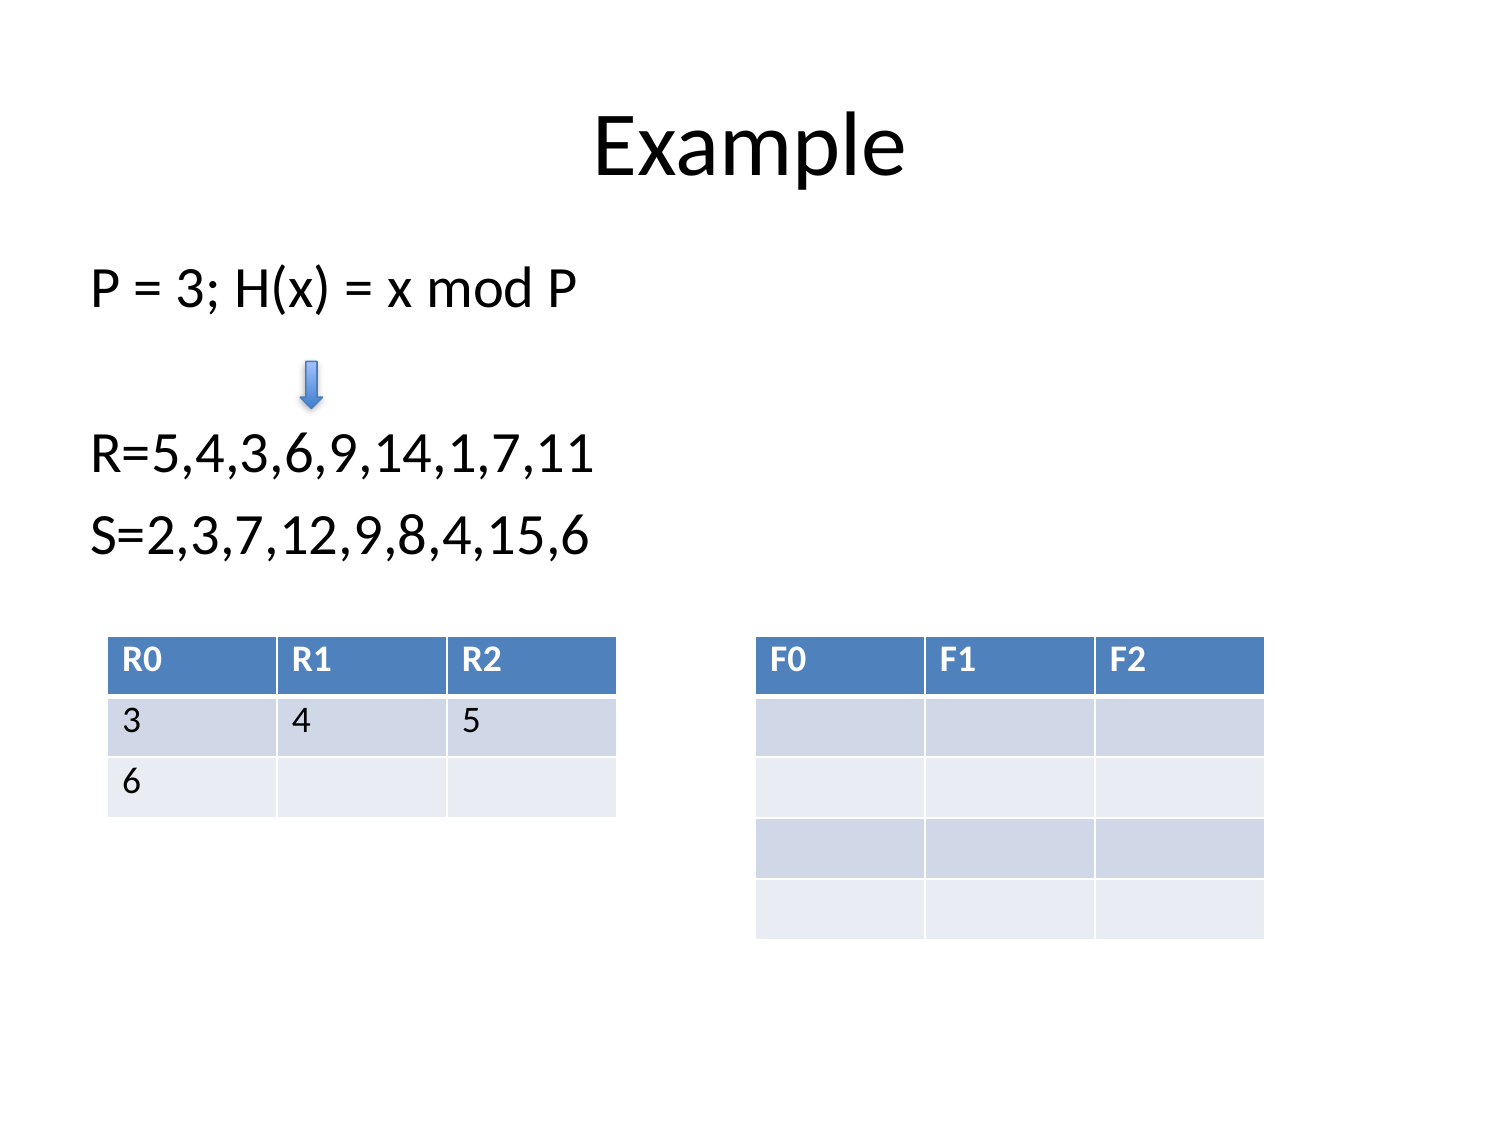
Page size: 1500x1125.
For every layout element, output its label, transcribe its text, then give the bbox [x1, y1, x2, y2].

table_cell 6 [108, 758, 276, 817]
table_header R2 [448, 637, 616, 694]
table_cell [756, 699, 924, 756]
table_cell [756, 880, 924, 939]
table_cell 3 [108, 699, 276, 756]
table_cell [756, 758, 924, 817]
table_cell [1096, 819, 1264, 878]
table_header F0 [756, 637, 924, 694]
table_cell [926, 758, 1094, 817]
table_cell 4 [278, 699, 446, 756]
table_cell [926, 880, 1094, 939]
table_cell [926, 699, 1094, 756]
table_header R1 [278, 637, 446, 694]
table_cell [448, 758, 616, 817]
table_header F1 [926, 637, 1094, 694]
table_cell [1096, 758, 1264, 817]
table_cell [1096, 880, 1264, 939]
table_cell [926, 819, 1094, 878]
table_cell [756, 819, 924, 878]
title Example [75, 45, 1425, 233]
table_cell 5 [448, 699, 616, 756]
table_cell [1096, 699, 1264, 756]
list P = 3; H(x) = x mod P R=5,4,3,6,9,14,1,7,11 S=2,3,7,12,9,8,4,15,6 [75, 241, 1425, 574]
text_box [299, 360, 324, 410]
table_header F2 [1096, 637, 1264, 694]
table_cell [278, 758, 446, 817]
table_header R0 [108, 637, 276, 694]
